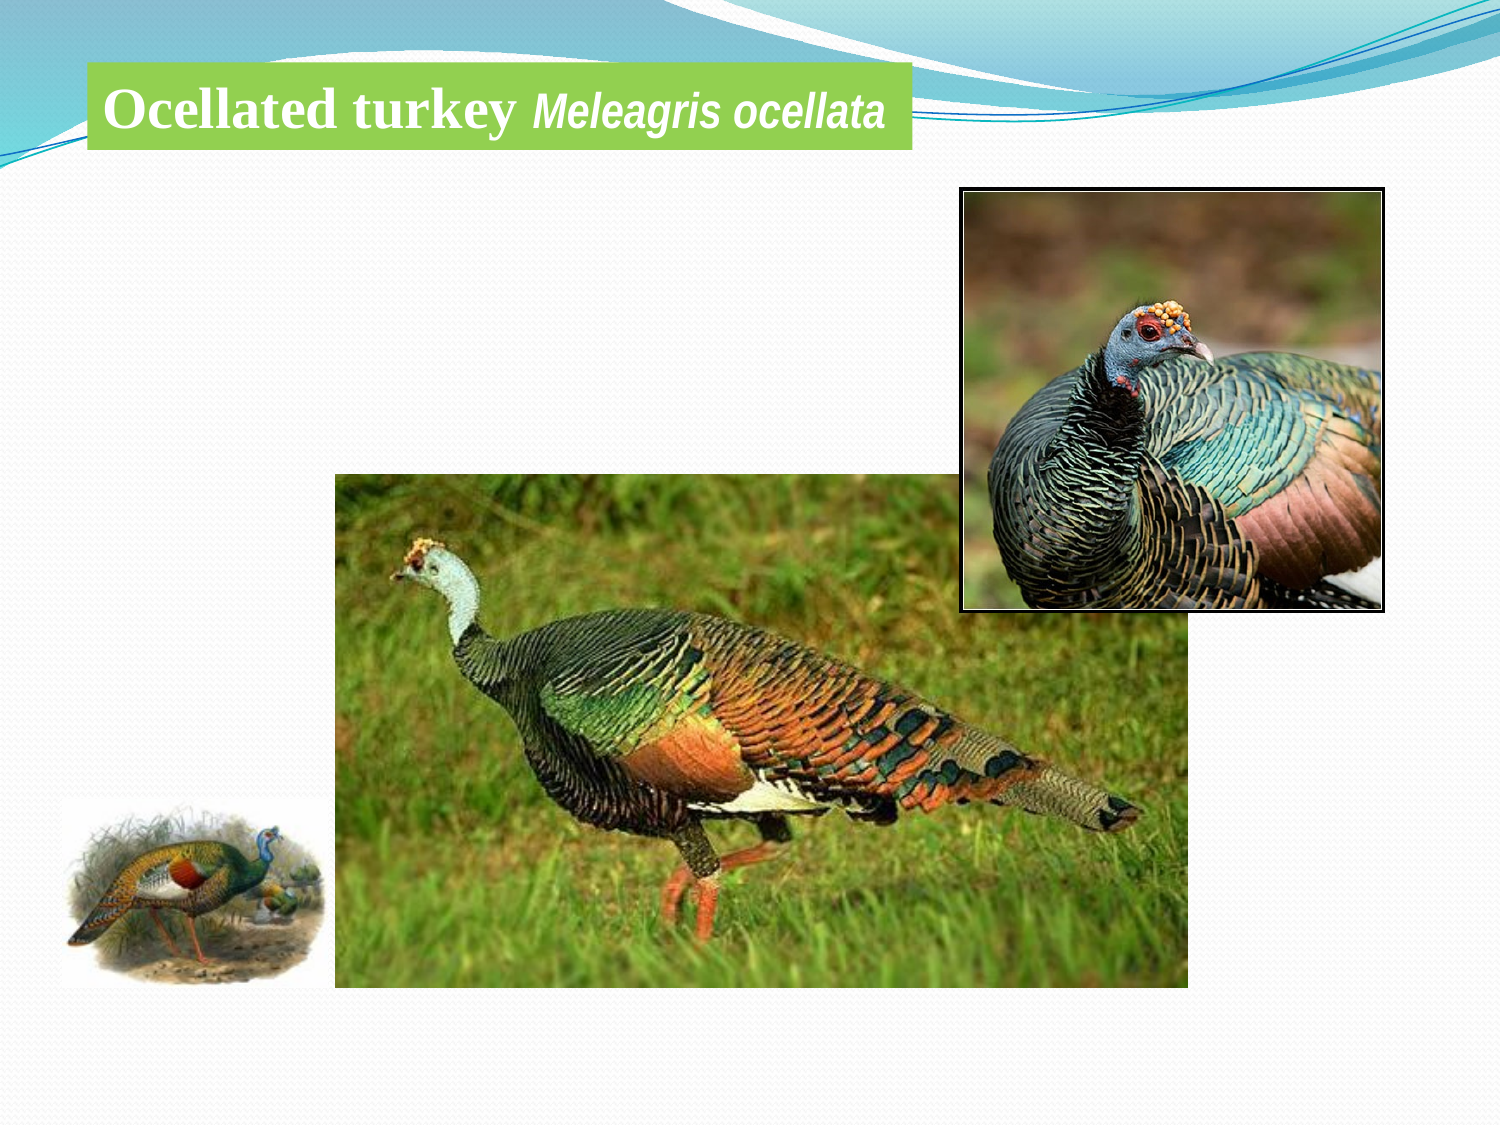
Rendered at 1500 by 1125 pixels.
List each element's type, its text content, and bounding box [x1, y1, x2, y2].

picture [62, 799, 329, 988]
picture [959, 187, 1386, 613]
picture [334, 474, 1188, 988]
text_box Ocellated turkey Meleagris ocellata [87, 62, 913, 150]
